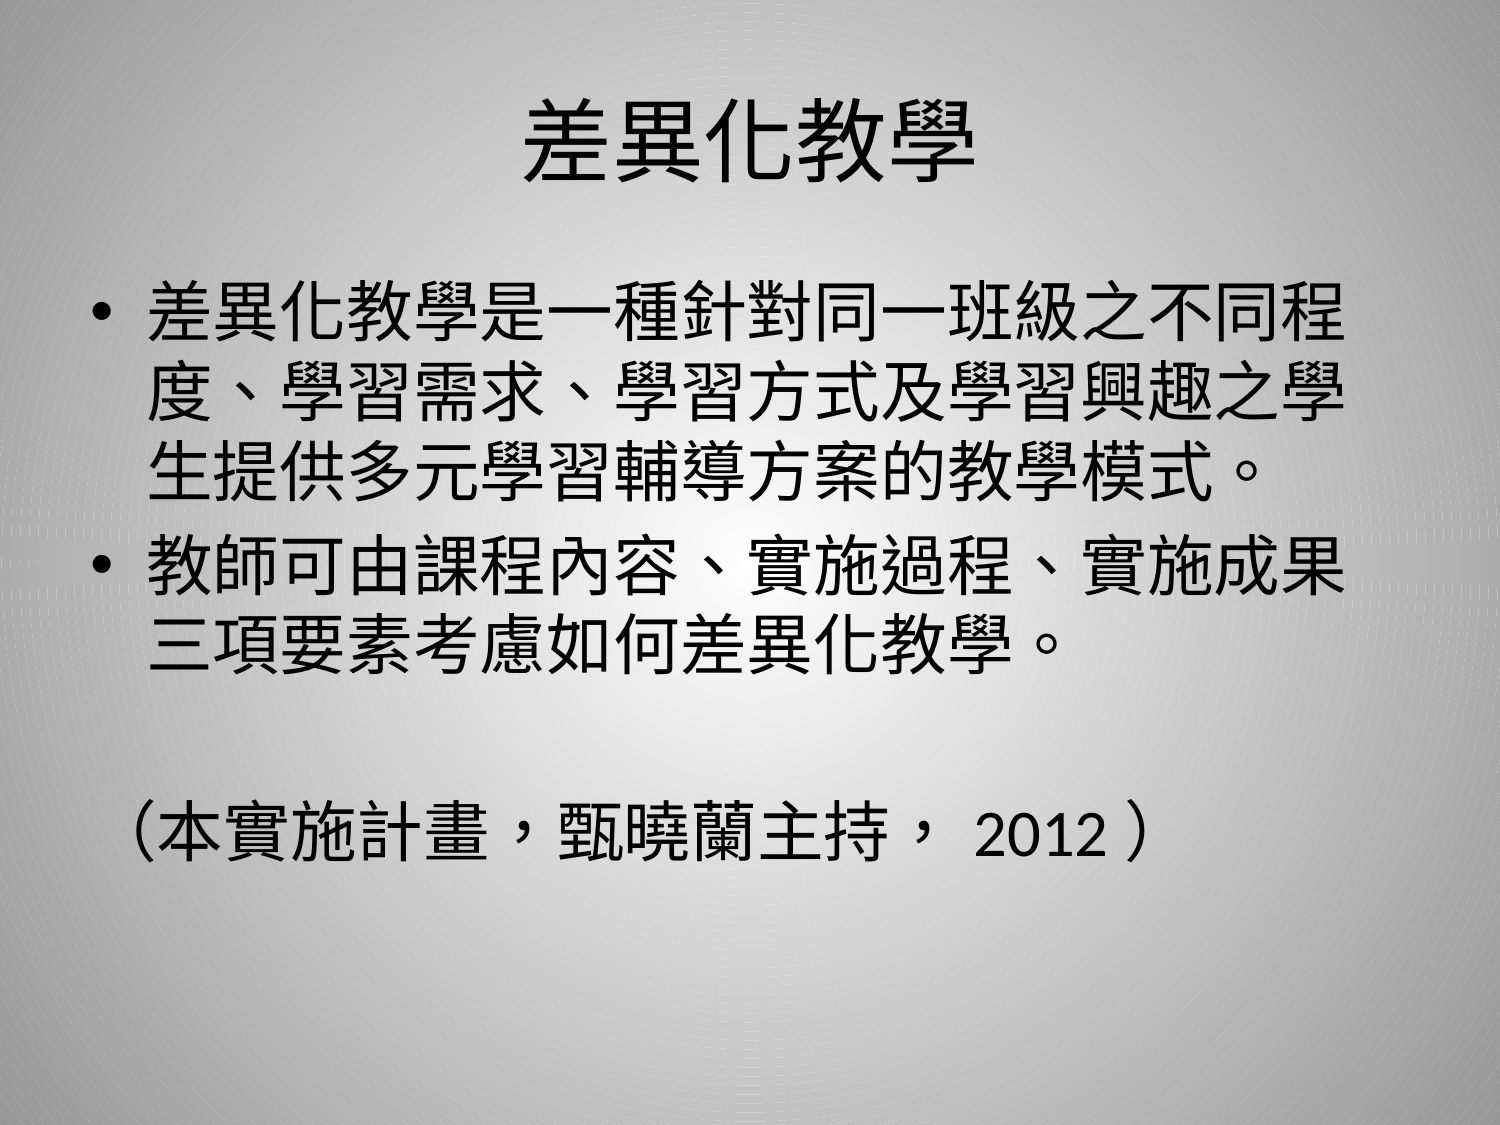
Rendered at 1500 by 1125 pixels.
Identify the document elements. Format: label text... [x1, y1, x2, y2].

list 差異化教學是一種針對同一班級之不同程度、學習需求、學習方式及學習興趣之學生提供多元學習輔導方案的教學模式。 教師可由課程內容、實施過程、實施成果三項要素考慮如何差異化教學。 （本實施計畫，甄曉蘭主持，2012） [74, 262, 1426, 1006]
title 差異化教學 [74, 44, 1426, 233]
